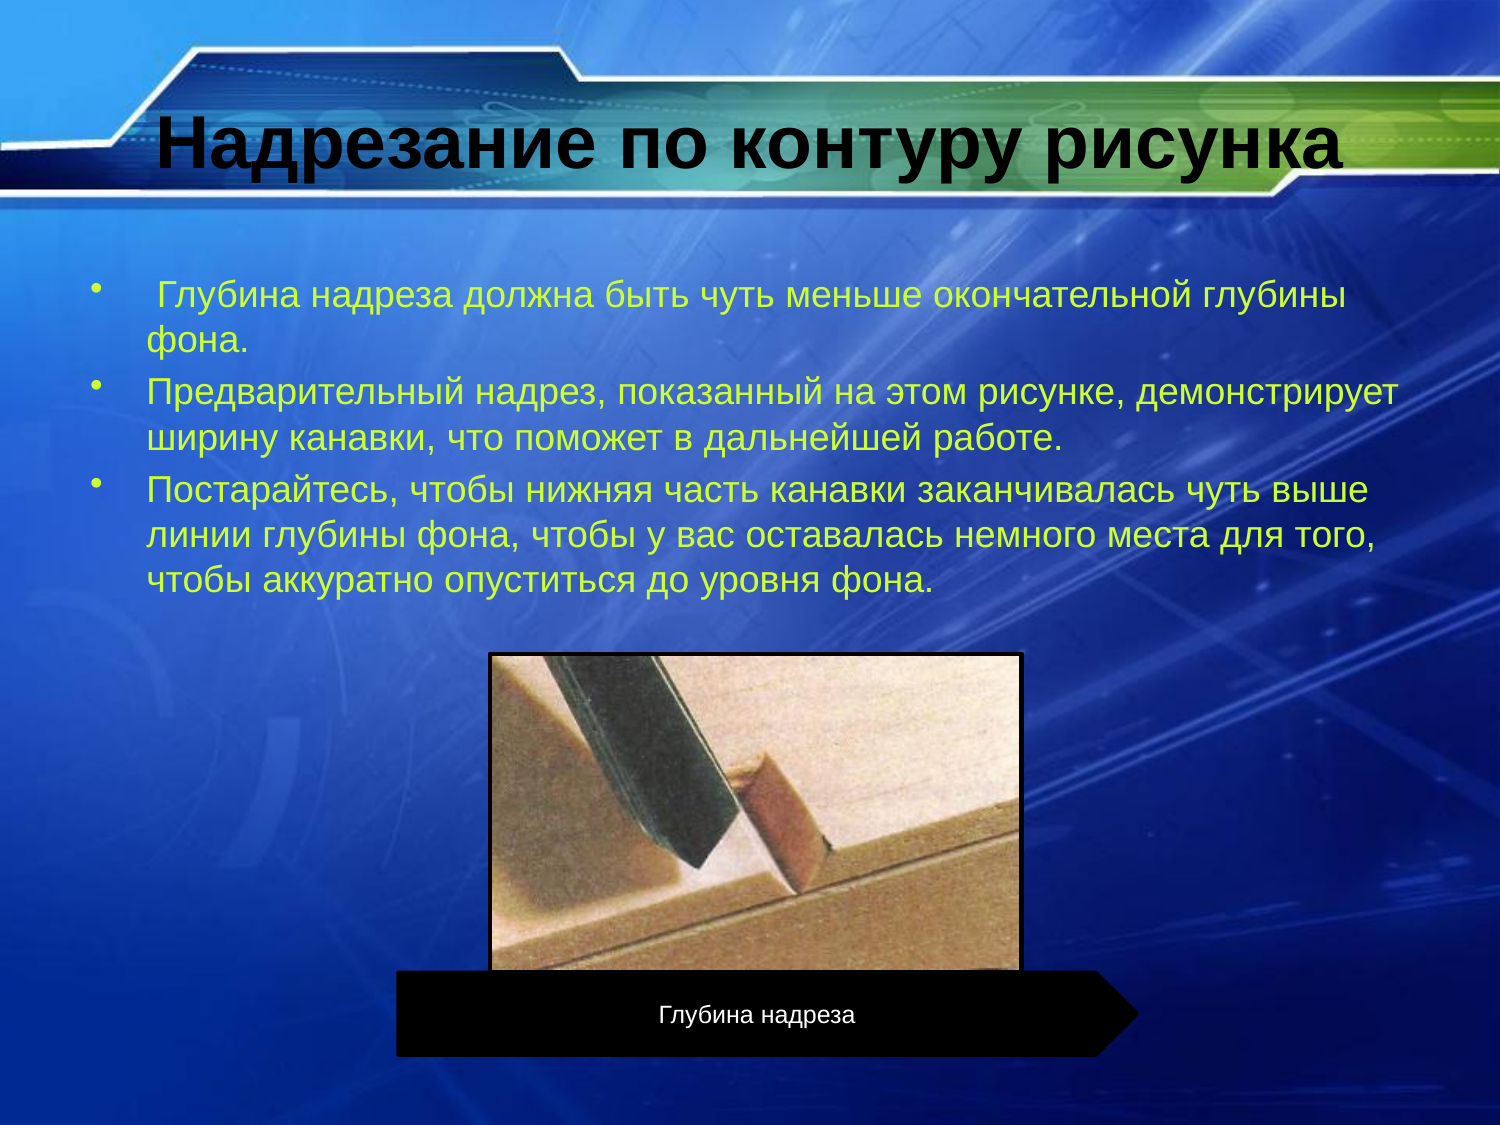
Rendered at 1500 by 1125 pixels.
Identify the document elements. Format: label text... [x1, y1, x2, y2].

list Глубина надреза должна быть чуть меньше окончательной глубины фона. Предварительный надрез, показанный на этом рисунке, демонстрирует ширину канавки, что поможет в дальнейшей работе. Постарайтесь, чтобы нижняя часть канавки заканчивалась чуть выше линии глубины фона, чтобы у вас оставалась немного места для того, чтобы аккуратно опуститься до уровня фона. [74, 262, 1426, 1083]
title Надрезание по контуру рисунка [74, 44, 1426, 233]
picture [0, 0, 1500, 1125]
text_box Глубина надреза [396, 970, 1139, 1057]
